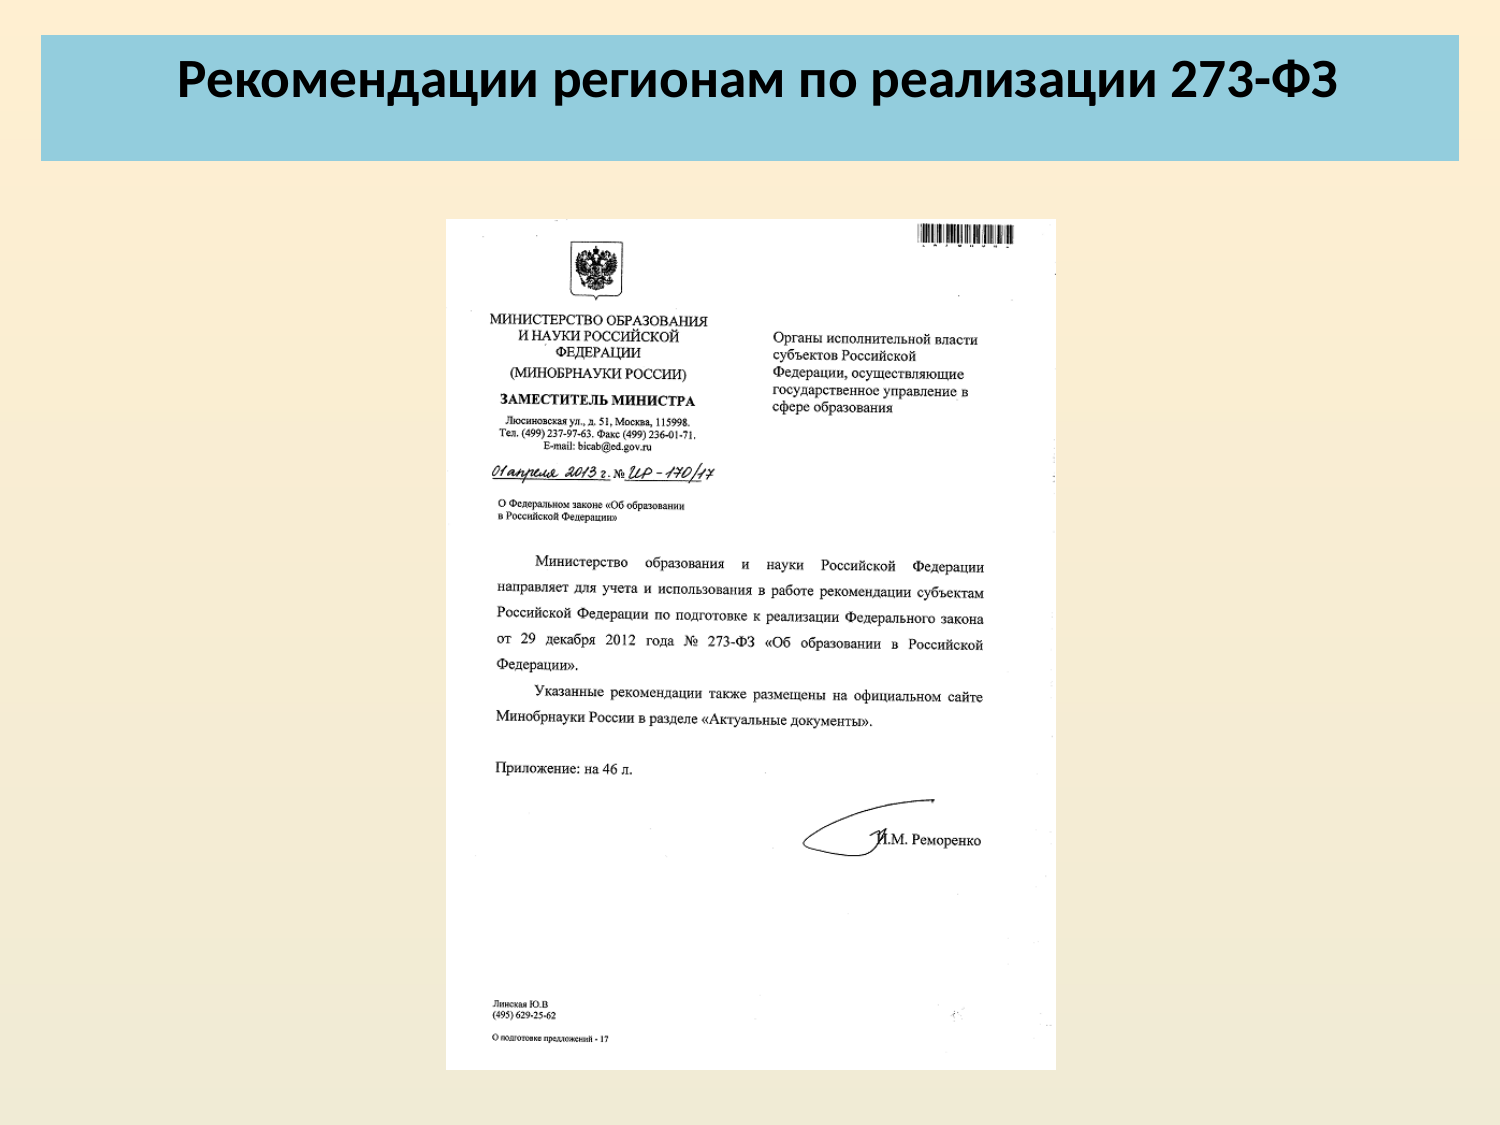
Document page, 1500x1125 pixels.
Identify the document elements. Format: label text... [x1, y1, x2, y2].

picture [446, 219, 1056, 1070]
text_box Рекомендации регионам по реализации 273-ФЗ [41, 35, 1459, 161]
